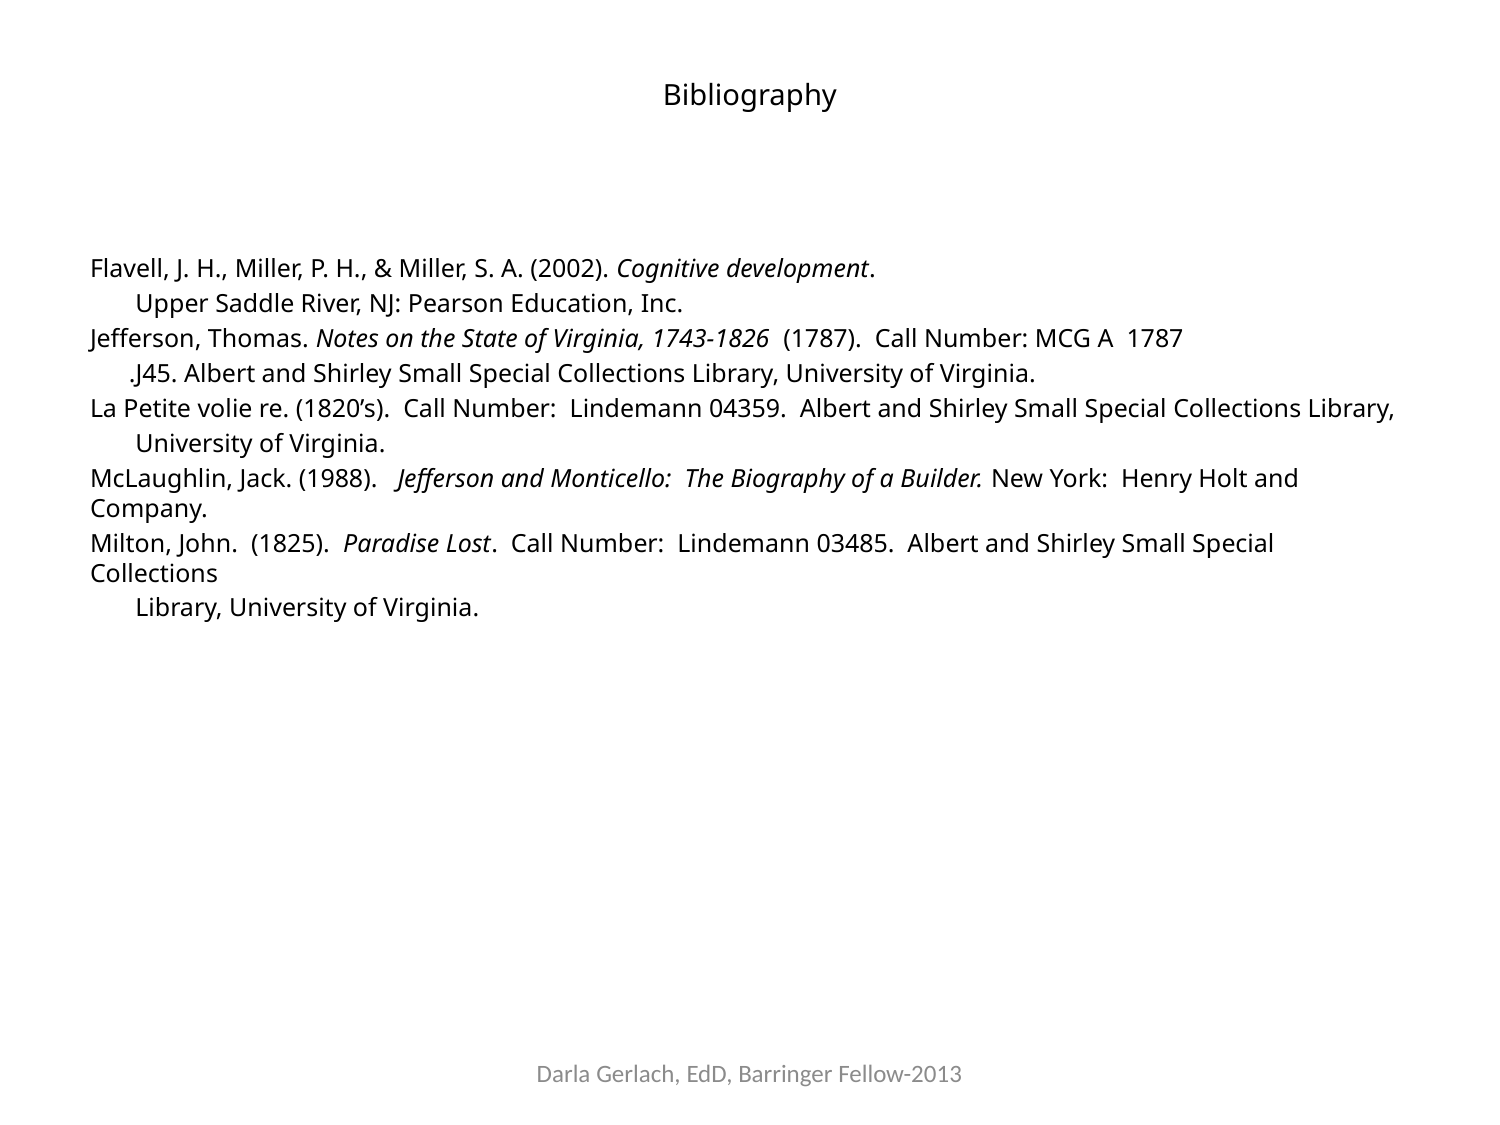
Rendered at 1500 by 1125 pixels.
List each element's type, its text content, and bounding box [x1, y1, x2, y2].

footer Darla Gerlach, EdD, Barringer Fellow-2013 [512, 1042, 988, 1103]
list Flavell, J. H., Miller, P. H., & Miller, S. A. (2002). Cognitive development. Upper Saddle River, NJ: Pearson Education, Inc. Jefferson, Thomas. Notes on the State of Virginia, 1743-1826 (1787). Call Number: MCG A 1787 .J45. Albert and Shirley Small Special Collections Library, University of Virginia. La Petite volie re. (1820’s). Call Number: Lindemann 04359. Albert and Shirley Small Special Collections Library, University of Virginia. McLaughlin, Jack. (1988). Jefferson and Monticello: The Biography of a Builder. New York: Henry Holt and Company. Milton, John. (1825). Paradise Lost. Call Number: Lindemann 03485. Albert and Shirley Small Special Collections Library, University of Virginia. [75, 174, 1425, 918]
title Bibliography [75, 50, 1425, 138]
